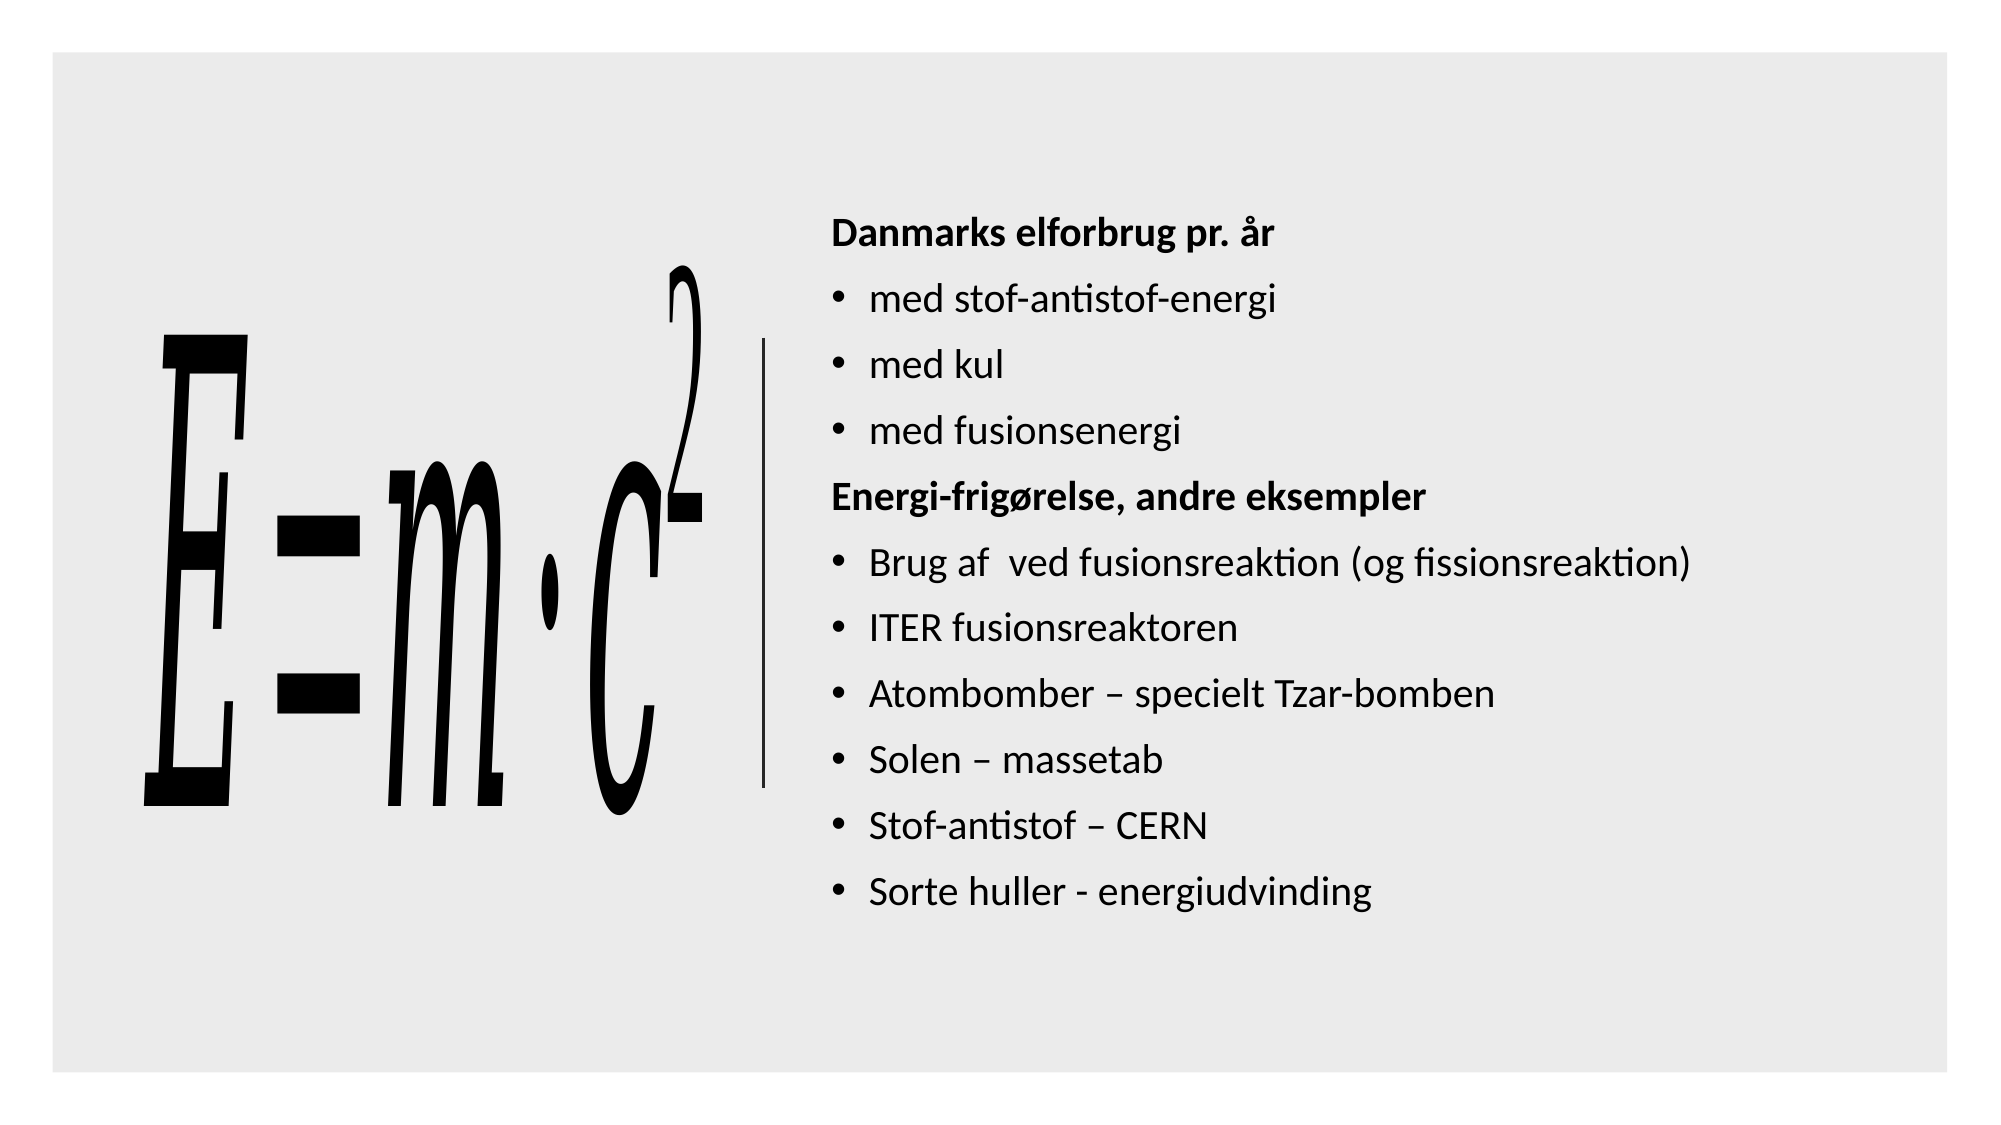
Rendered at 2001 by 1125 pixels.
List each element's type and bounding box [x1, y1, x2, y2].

text_box [52, 51, 1948, 1073]
